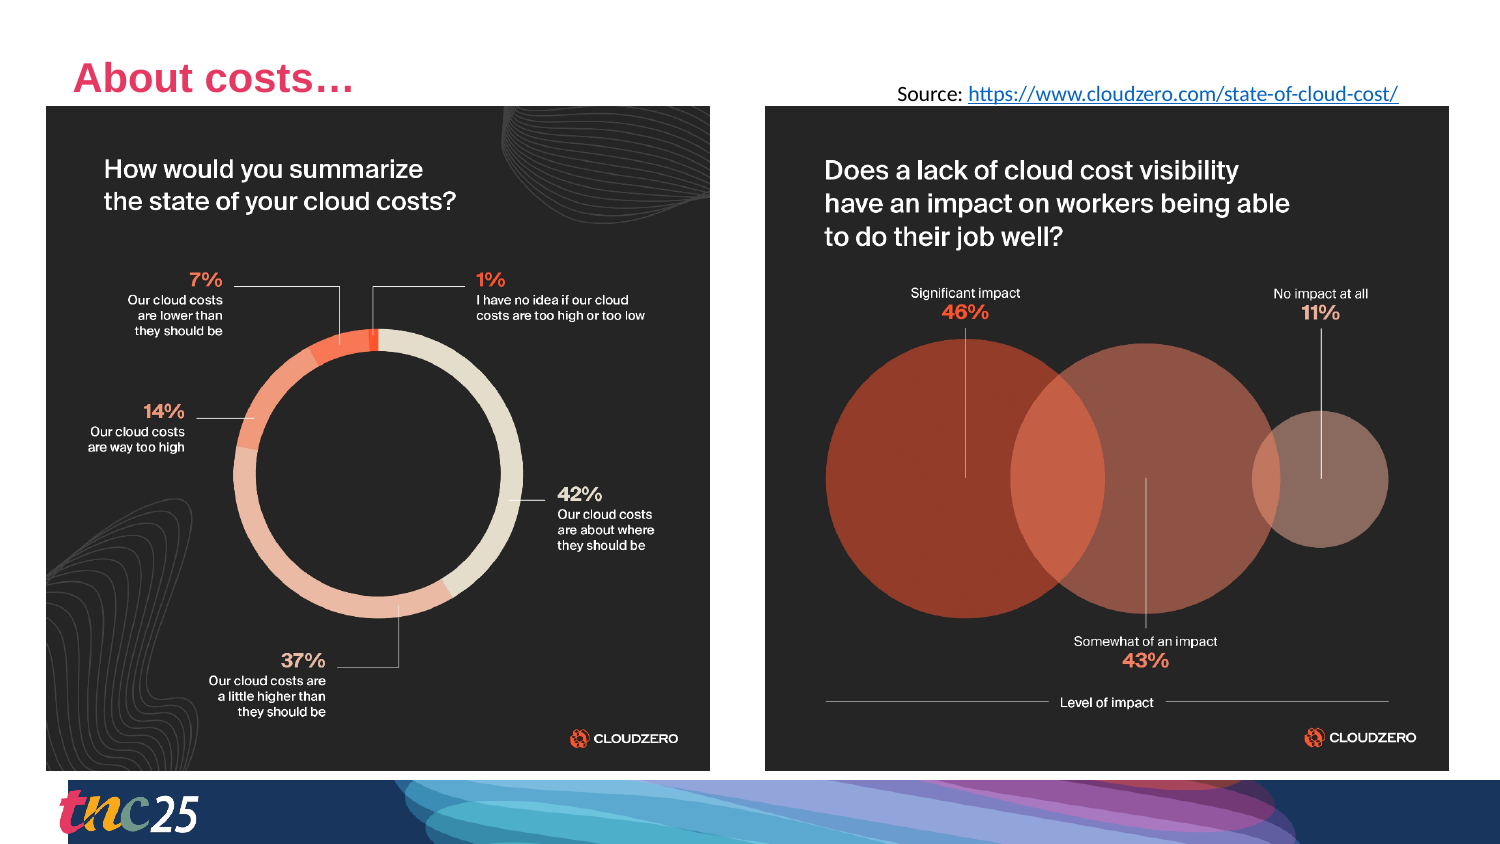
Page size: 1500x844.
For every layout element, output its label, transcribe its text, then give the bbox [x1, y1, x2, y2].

title About costs… [57, 21, 1442, 136]
picture [57, 780, 1500, 844]
picture [765, 106, 1449, 771]
text_box Source: https://www.cloudzero.com/state-of-cloud-cost/ [882, 71, 1414, 106]
picture [46, 106, 710, 771]
